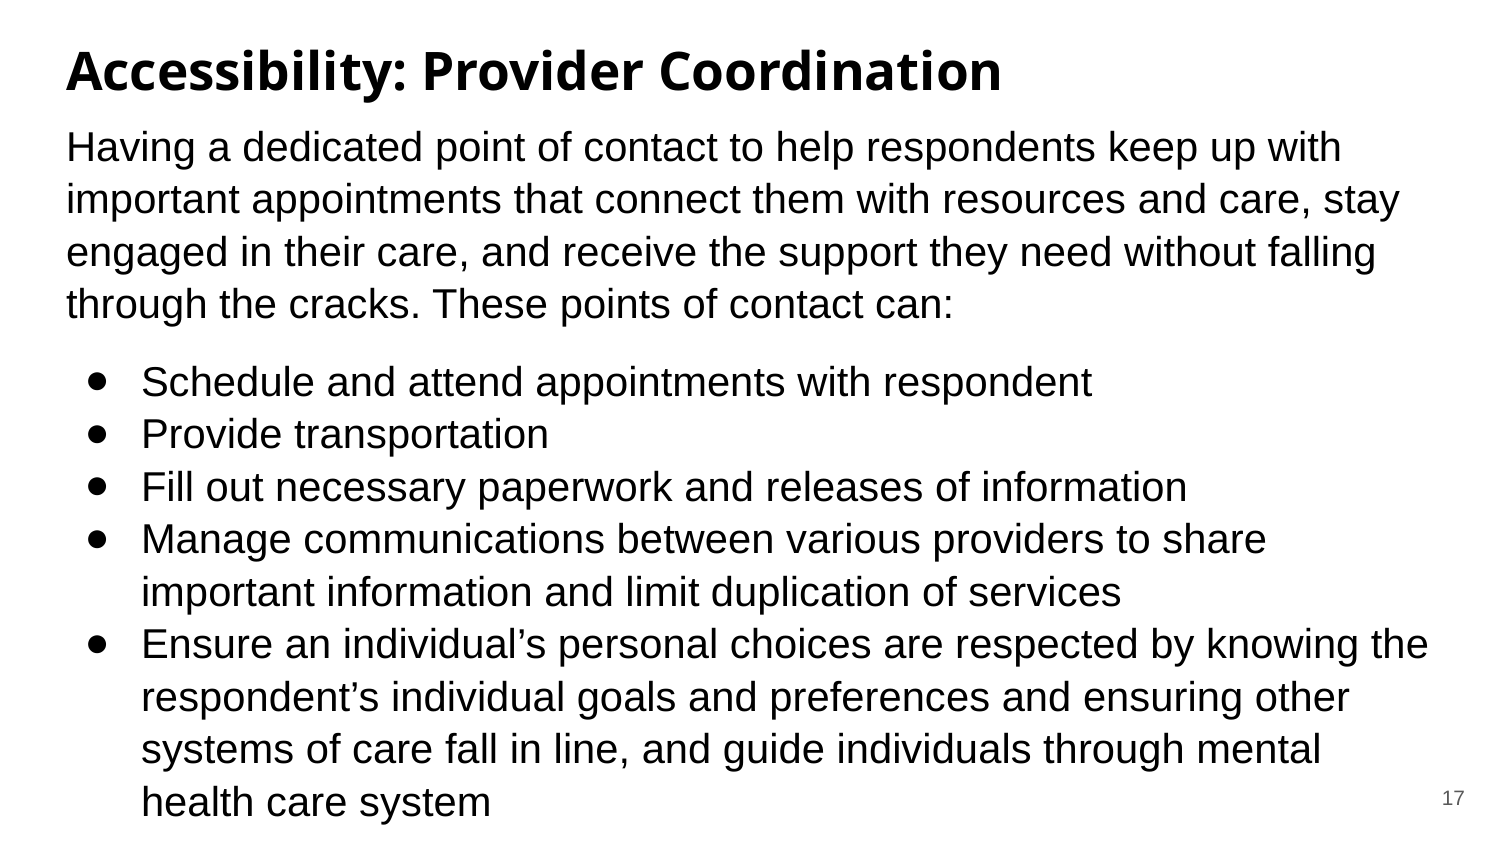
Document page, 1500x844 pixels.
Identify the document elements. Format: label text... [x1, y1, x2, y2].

title Accessibility: Provider Coordination [51, 22, 1449, 102]
list Having a dedicated point of contact to help respondents keep up with important appointments that connect them with resources and care, stay engaged in their care, and receive the support they need without falling through the cracks. These points of contact can: Schedule and attend appointments with respondent Provide transportation Fill out necessary paperwork and releases of information Manage communications between various providers to share important information and limit duplication of services Ensure an individual’s personal choices are respected by knowing the respondent’s individual goals and preferences and ensuring other systems of care fall in line, and guide individuals through mental health care system [51, 102, 1449, 663]
slide_number ‹#› [1389, 764, 1480, 830]
